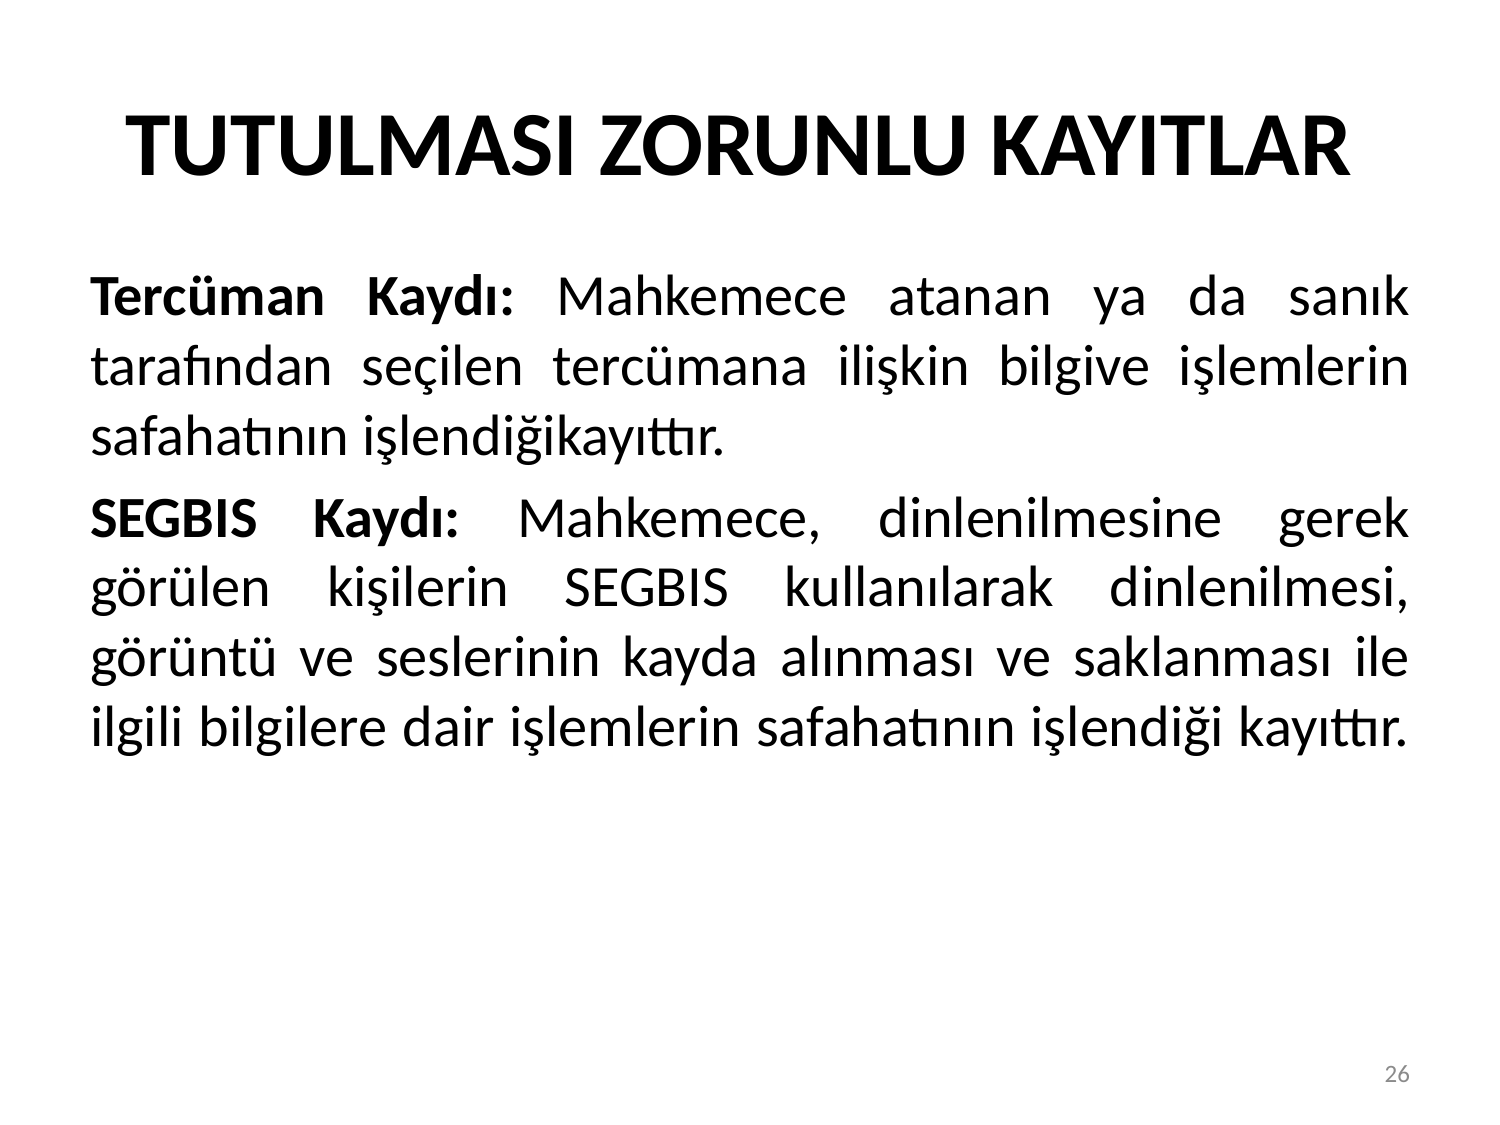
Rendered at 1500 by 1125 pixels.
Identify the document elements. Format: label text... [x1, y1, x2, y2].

title TUTULMASI ZORUNLU KAYITLAR [75, 45, 1425, 233]
list Tercüman Kaydı: Mahkemece atanan ya da sanık tarafından seçilen tercümana ilişkin bilgive işlemlerin safahatının işlendiğikayıttır. SEGBIS Kaydı: Mahkemece, dinlenilmesine gerek görülen kişilerin SEGBIS kullanılarak dinlenilmesi, görüntü ve seslerinin kayda alınması ve saklanması ile ilgili bilgilere dair işlemlerin safahatının işlendiği kayıttır. [75, 249, 1425, 1005]
slide_number 26 [1074, 1042, 1425, 1103]
